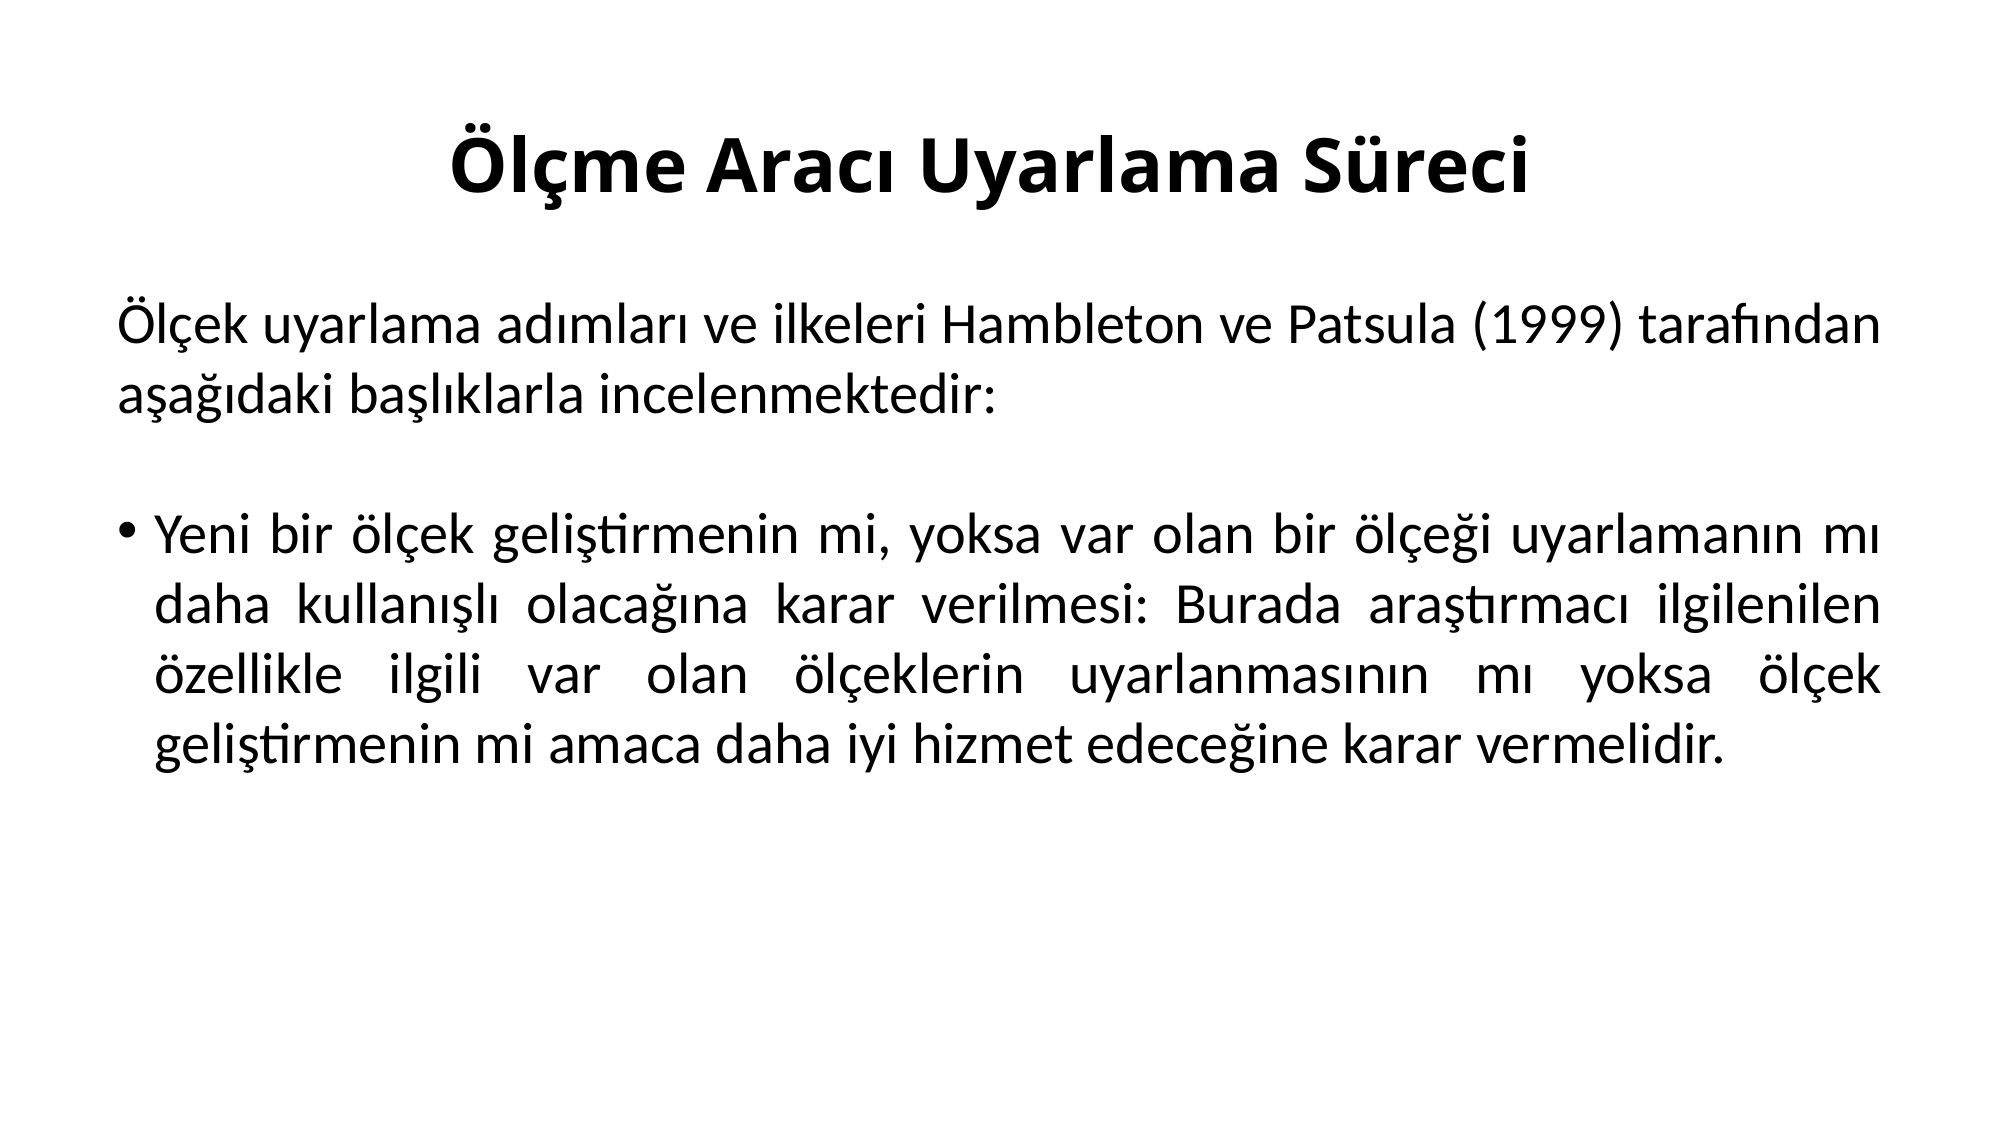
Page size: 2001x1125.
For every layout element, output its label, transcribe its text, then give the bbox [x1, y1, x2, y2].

list Ölçek uyarlama adımları ve ilkeleri Hambleton ve Patsula (1999) tarafından aşağıdaki başlıklarla incelenmektedir: Yeni bir ölçek geliştirmenin mi, yoksa var olan bir ölçeği uyarlamanın mı daha kullanışlı olacağına karar verilmesi: Burada araştırmacı ilgilenilen özellikle ilgili var olan ölçeklerin uyarlanmasının mı yoksa ölçek geliştirmenin mi amaca daha iyi hizmet edeceğine karar vermelidir. [102, 277, 1898, 1066]
title Ölçme Aracı Uyarlama Süreci [137, 59, 1863, 277]
